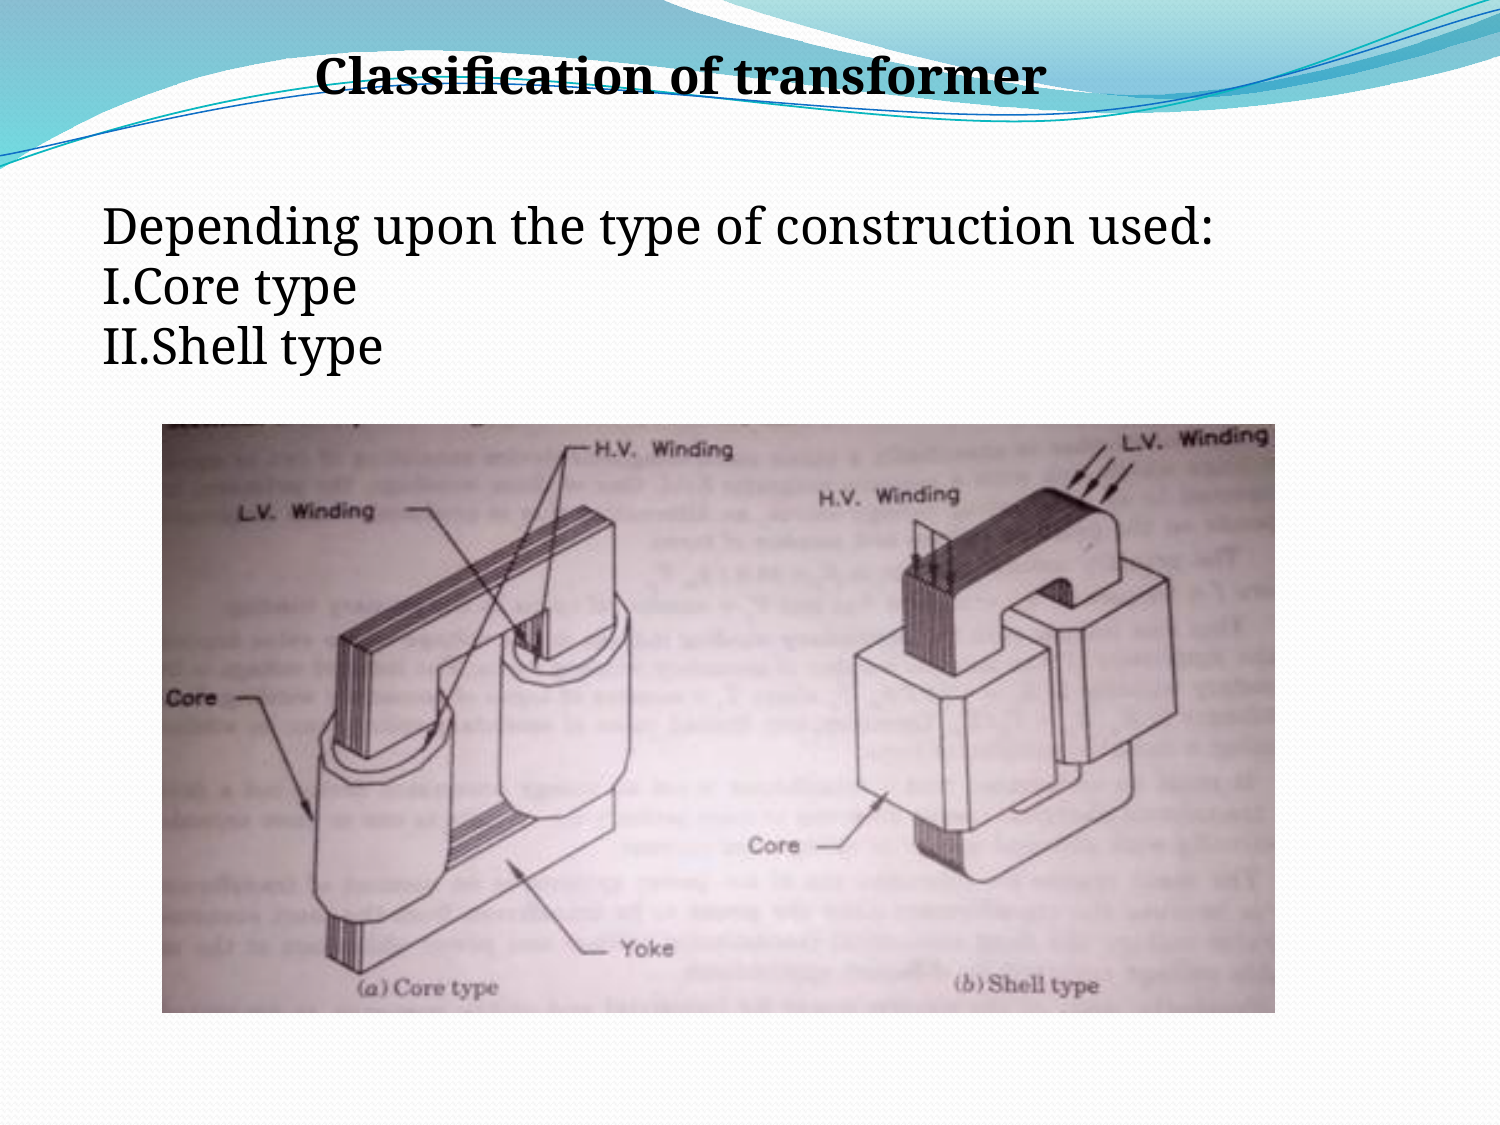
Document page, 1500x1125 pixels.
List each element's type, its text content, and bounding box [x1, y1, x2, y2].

picture [162, 424, 1276, 1013]
text_box Classification of transformer [249, 37, 1113, 113]
text_box Depending upon the type of construction used: I.Core type II.Shell type [87, 187, 1238, 383]
